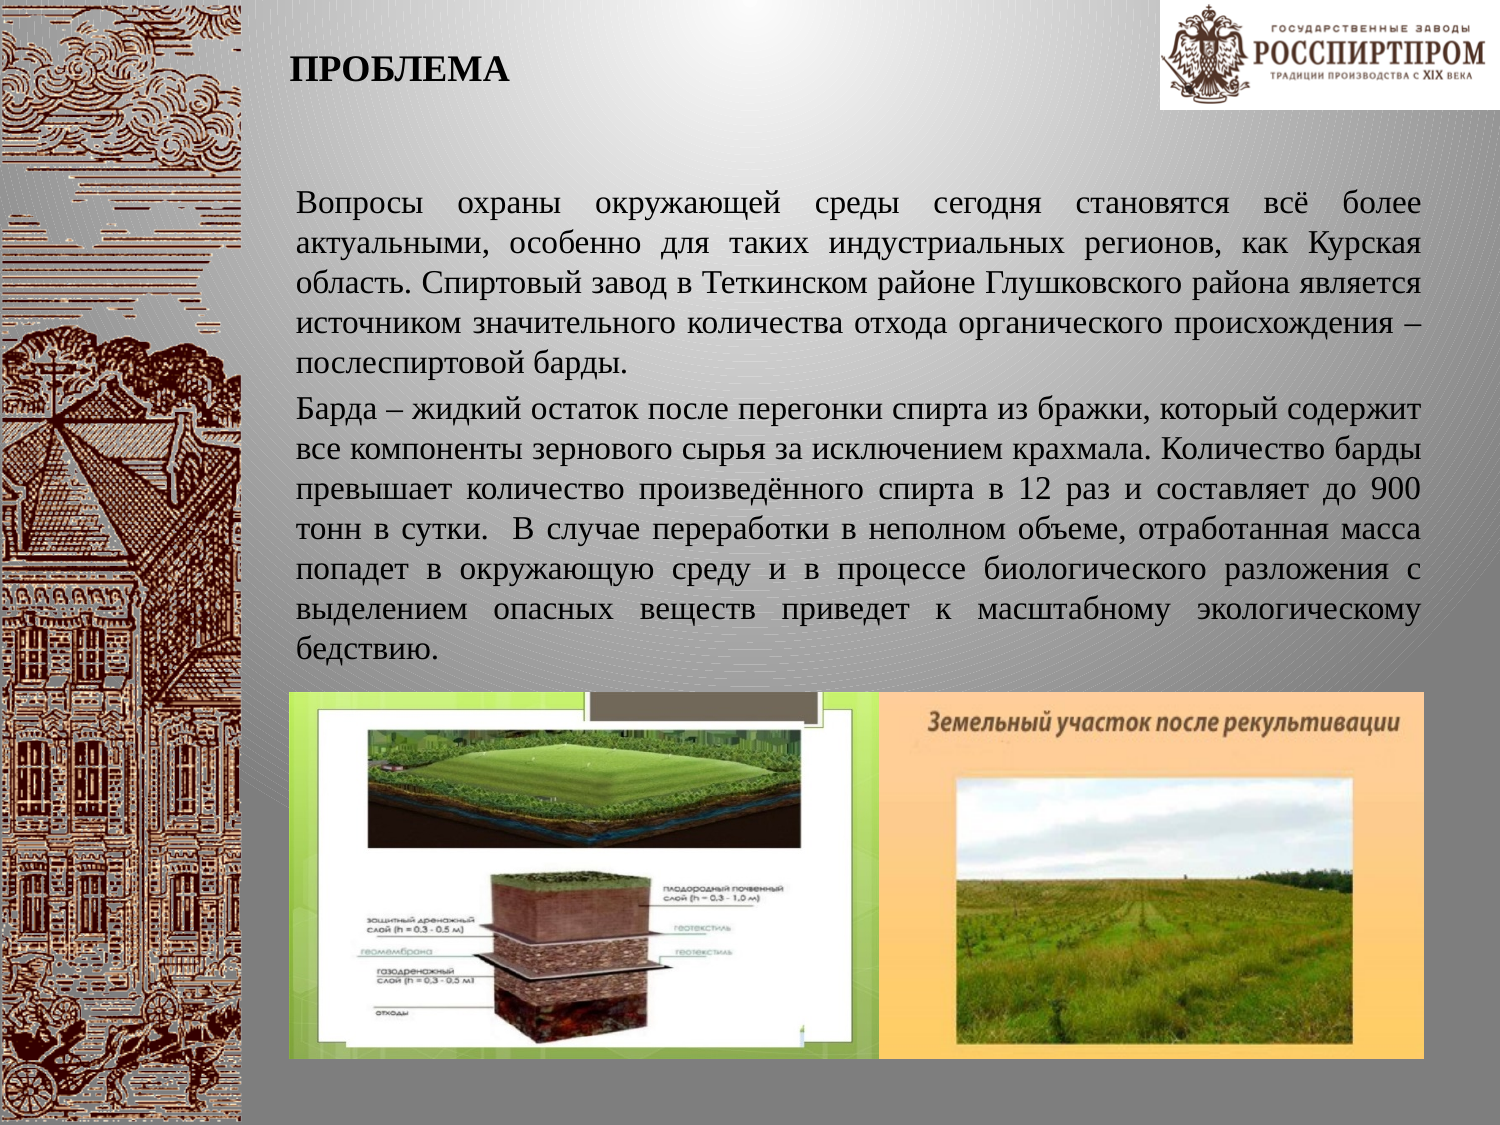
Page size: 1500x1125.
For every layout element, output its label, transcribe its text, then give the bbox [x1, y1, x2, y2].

picture [1160, 0, 1500, 111]
text_box [1049, 369, 1386, 658]
subtitle Вопросы охраны окружающей среды сегодня становятся всё более актуальными, особенно для таких индустриальных регионов, как Курская область. Спиртовый завод в Теткинском районе Глушковского района является источником значительного количества отхода органического происхождения – послеспиртовой барды. Барда – жидкий остаток после перегонки спирта из бражки, который содержит все компоненты зернового сырья за исключением крахмала. Количество барды превышает количество произведённого спирта в 12 раз и составляет до 900 тонн в сутки. В случае переработки в неполном объеме, отработанная масса попадет в окружающую среду и в процессе биологического разложения с выделением опасных веществ приведет к масштабному экологическому бедствию. [280, 172, 1439, 1106]
text_box [277, 373, 614, 661]
picture [0, 0, 245, 1125]
picture [289, 692, 1424, 1059]
title ПРОБЛЕМА [274, 30, 614, 102]
